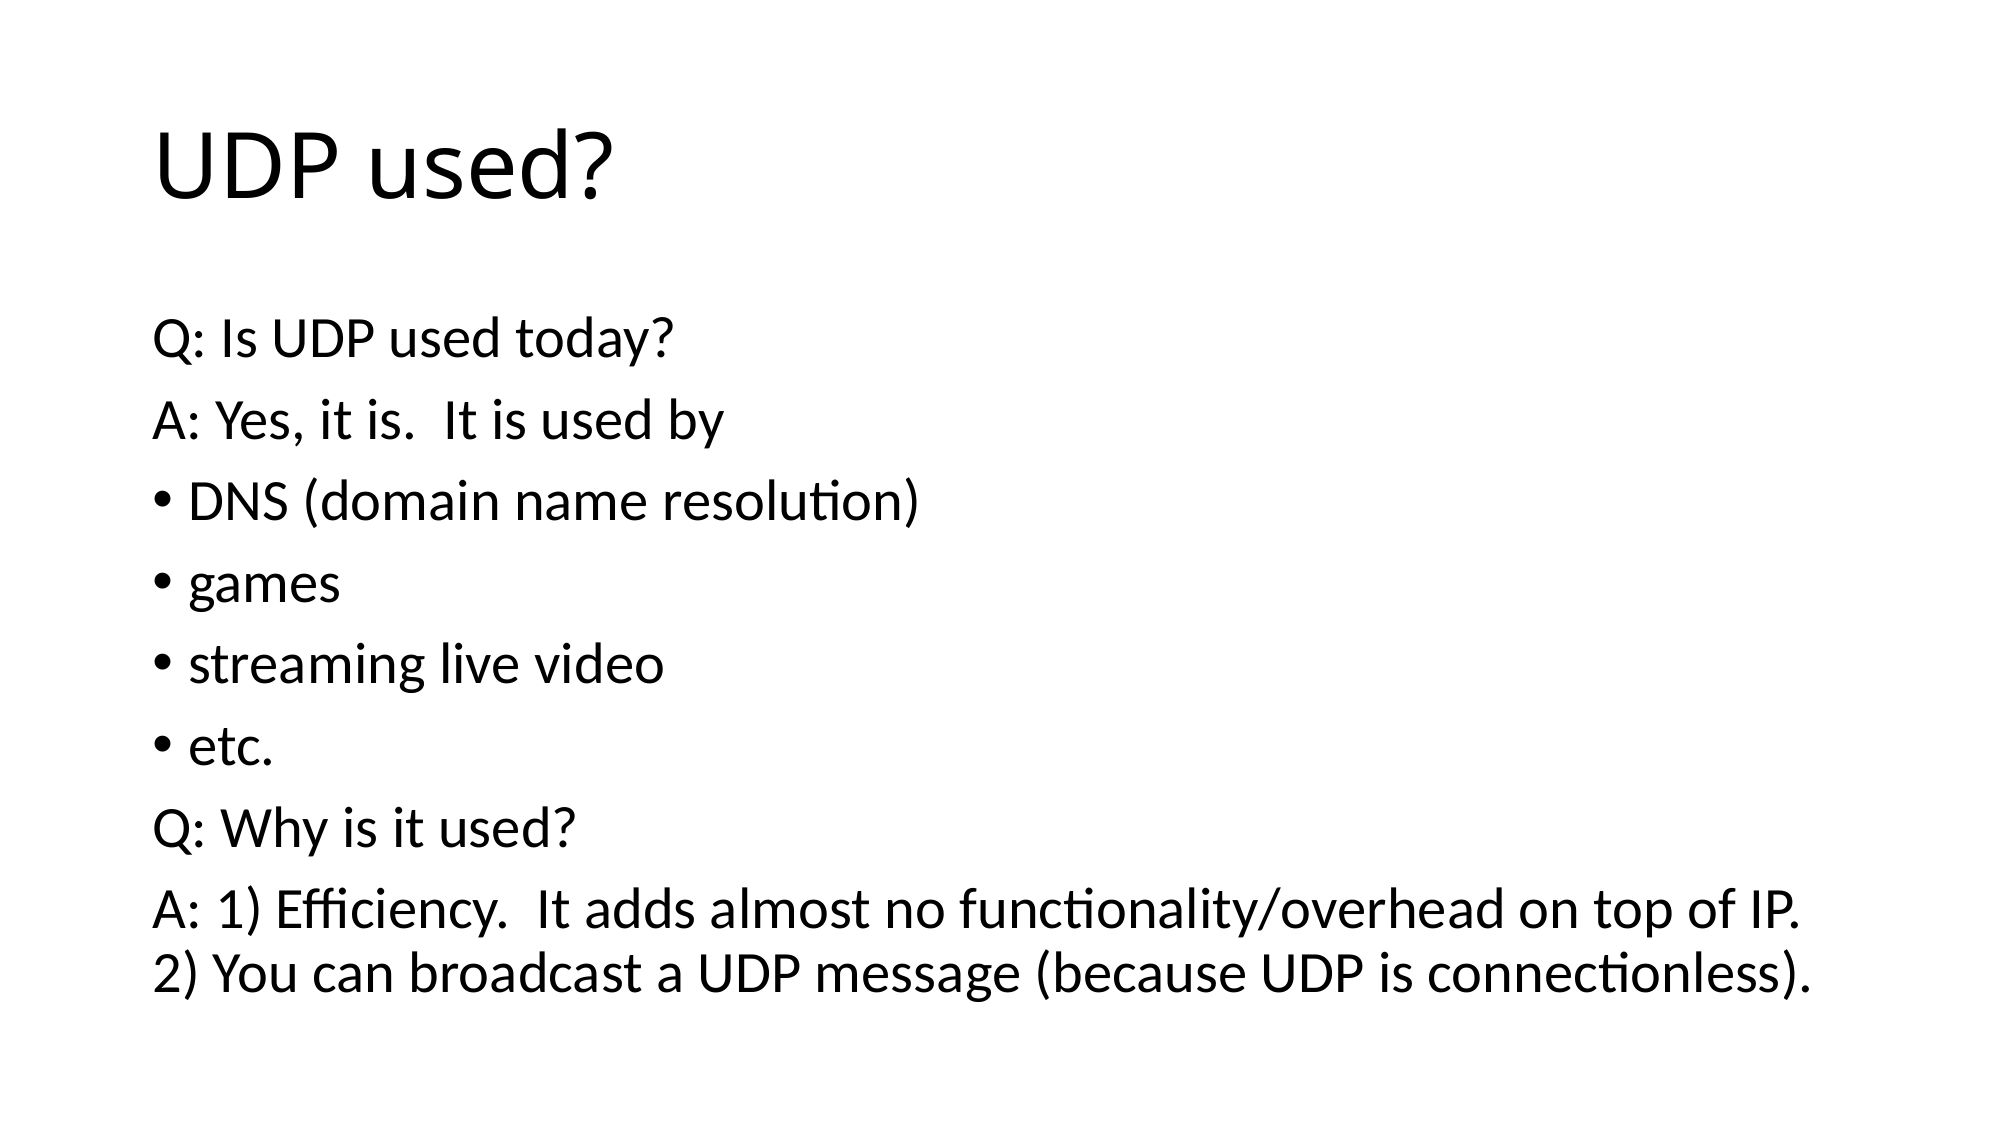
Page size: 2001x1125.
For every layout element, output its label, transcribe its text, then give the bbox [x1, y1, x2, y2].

list Q: Is UDP used today? A: Yes, it is. It is used by DNS (domain name resolution) games streaming live video etc. Q: Why is it used? A: 1) Efficiency. It adds almost no functionality/overhead on top of IP. 2) You can broadcast a UDP message (because UDP is connectionless). [137, 299, 1863, 1014]
title UDP used? [137, 59, 1863, 278]
